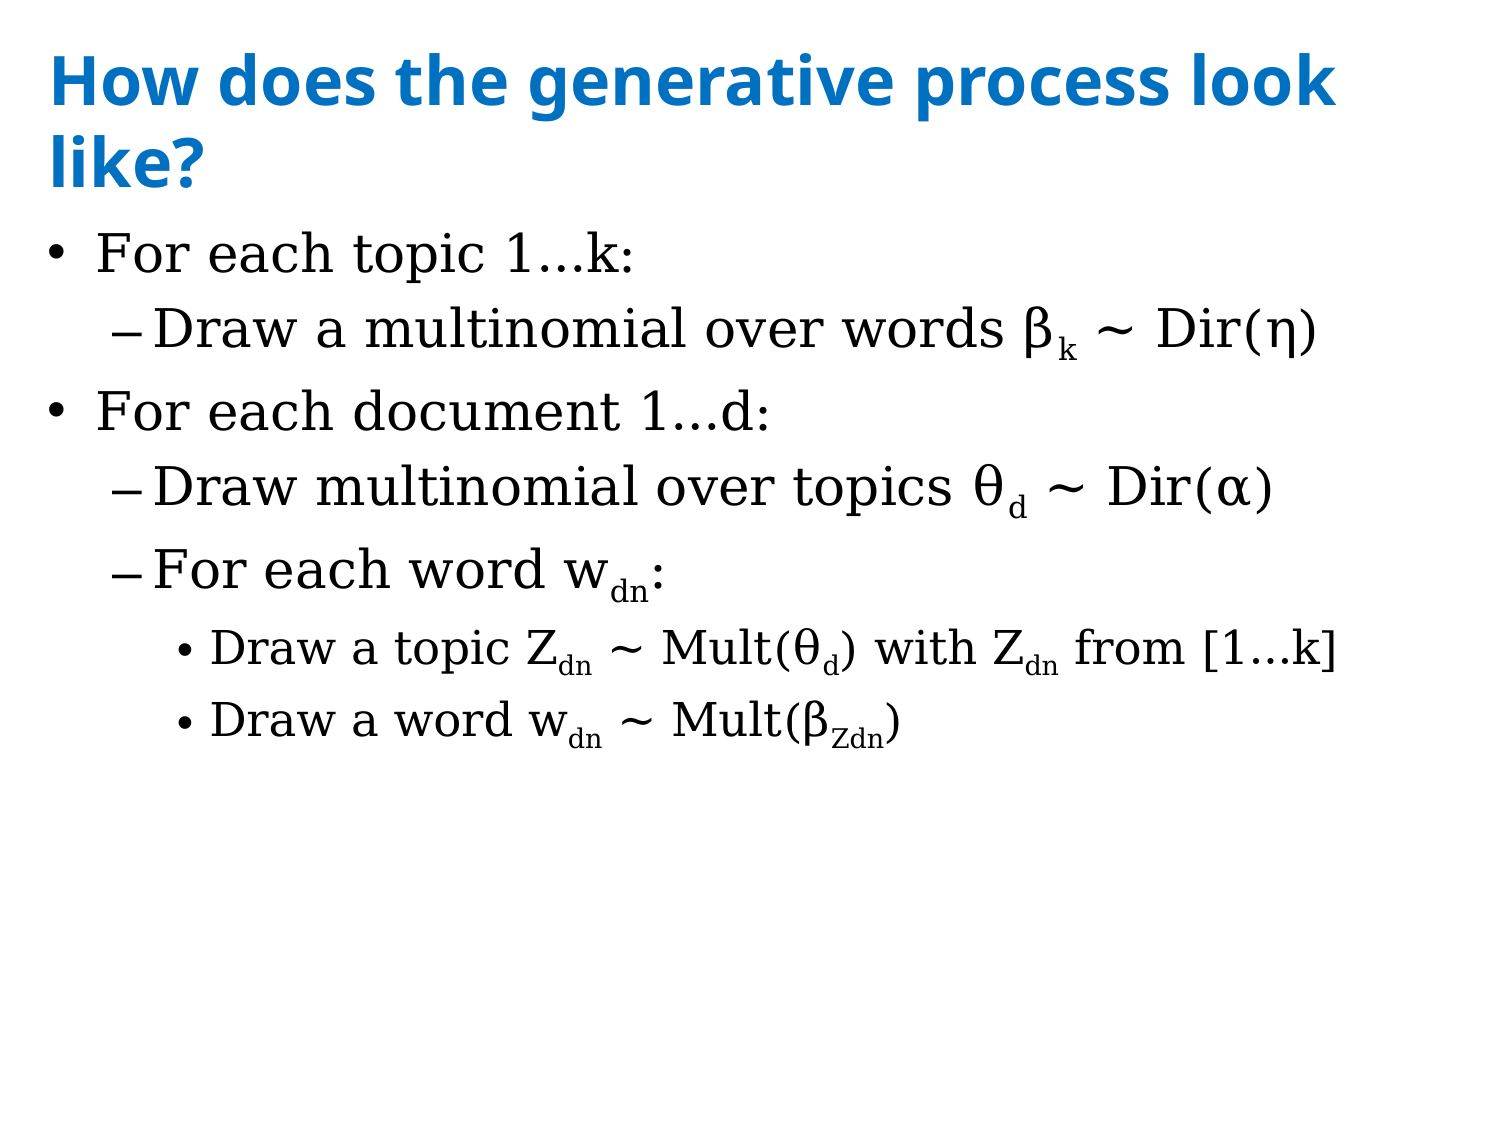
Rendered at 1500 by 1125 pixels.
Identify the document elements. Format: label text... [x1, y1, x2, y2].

title How does the generative process look like? [33, 29, 1384, 210]
list For each topic 1…k: Draw a multinomial over words βk ~ Dir(η) For each document 1…d: Draw multinomial over topics θd ~ Dir(α) For each word wdn: Draw a topic Zdn ~ Mult(θd) with Zdn from [1…k] Draw a word wdn ~ Mult(βZdn) [32, 211, 1383, 807]
